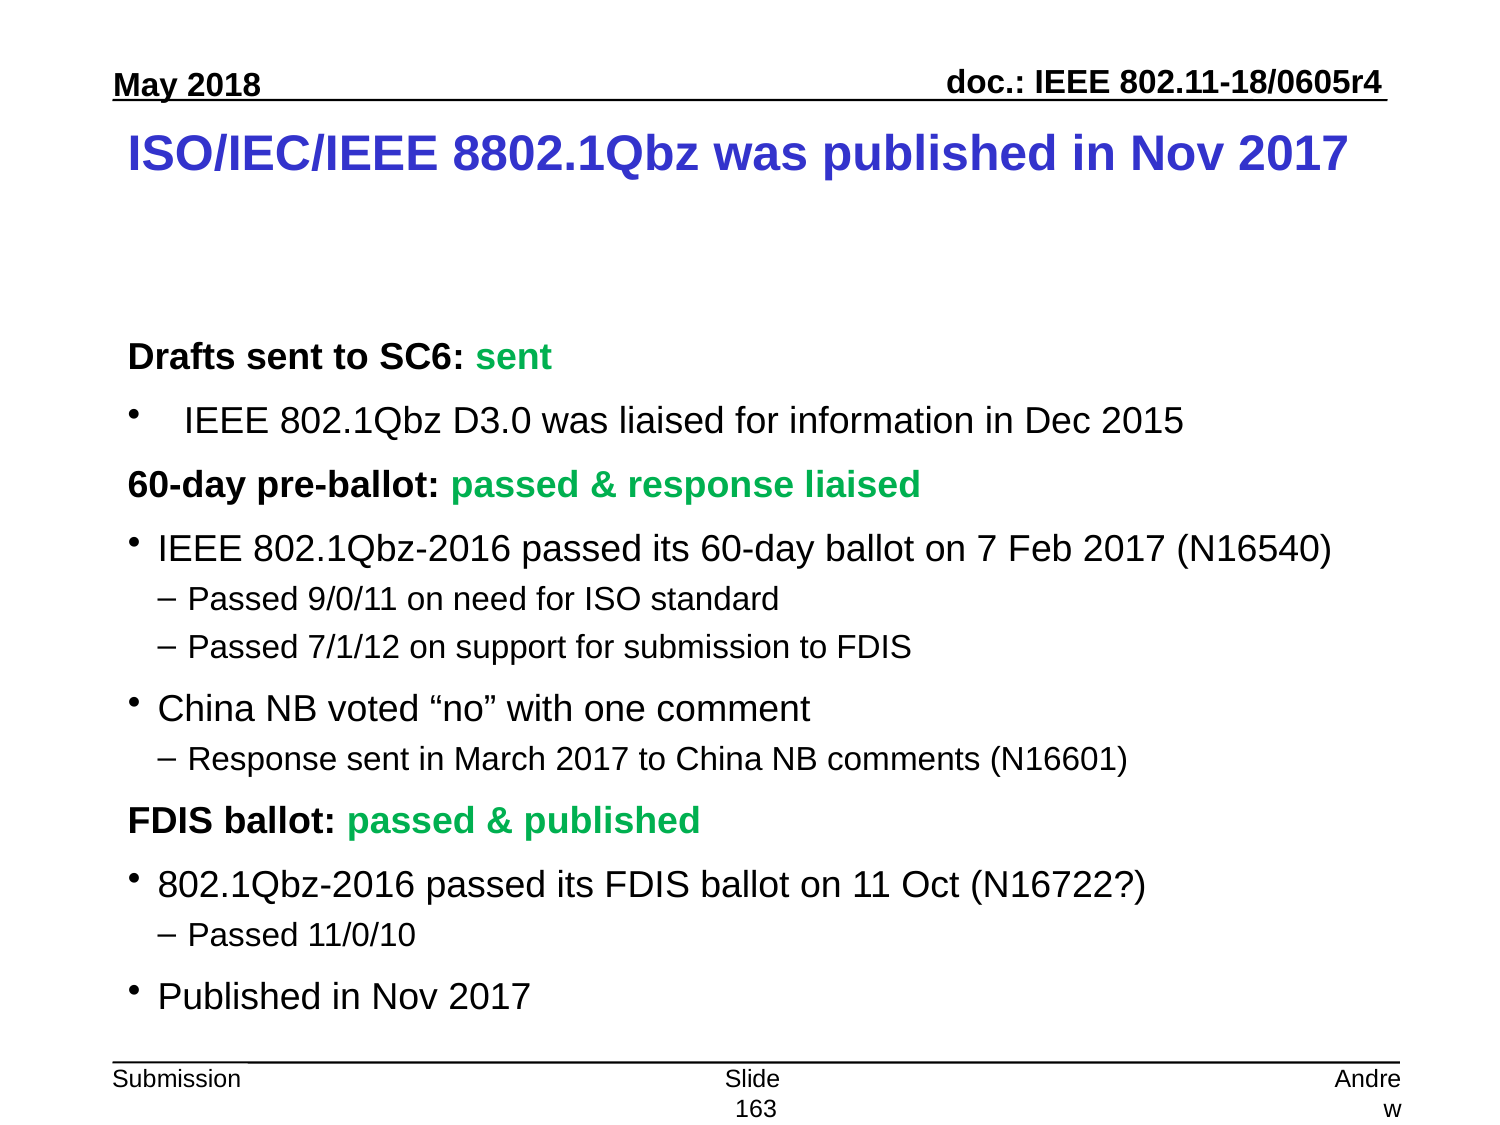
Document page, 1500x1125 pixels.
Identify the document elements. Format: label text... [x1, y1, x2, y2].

title ISO/IEC/IEEE 8802.1Qbz was published in Nov 2017 [112, 112, 1388, 288]
footer Andrew Myles, Cisco [1320, 1061, 1402, 1093]
list Drafts sent to SC6: sent IEEE 802.1Qbz D3.0 was liaised for information in Dec 2015 60-day pre-ballot: passed & response liaised IEEE 802.1Qbz-2016 passed its 60-day ballot on 7 Feb 2017 (N16540) Passed 9/0/11 on need for ISO standard Passed 7/1/12 on support for submission to FDIS China NB voted “no” with one comment Response sent in March 2017 to China NB comments (N16601) FDIS ballot: passed & published 802.1Qbz-2016 passed its FDIS ballot on 11 Oct (N16722?) Passed 11/0/10 Published in Nov 2017 [112, 324, 1388, 1000]
slide_number Slide 163 [709, 1061, 803, 1093]
